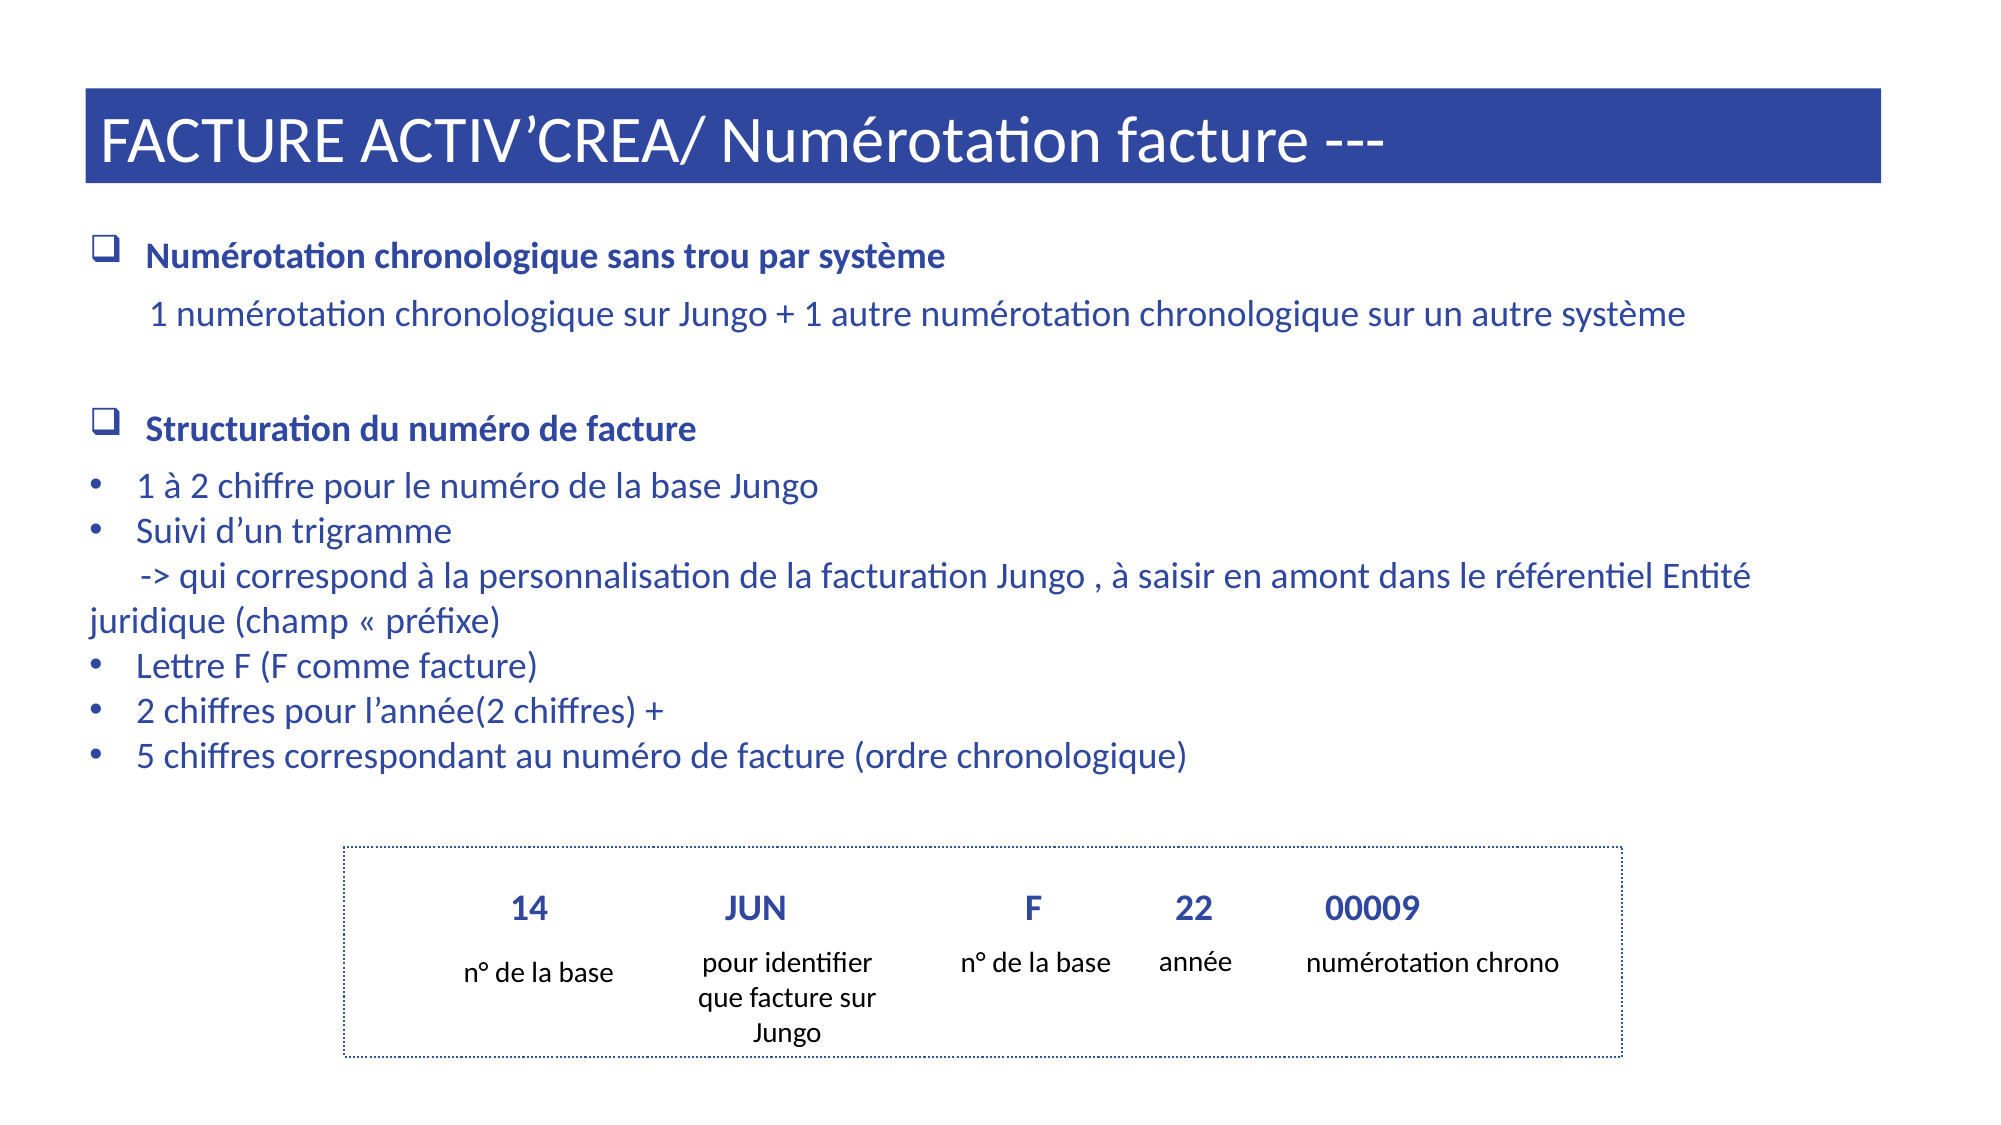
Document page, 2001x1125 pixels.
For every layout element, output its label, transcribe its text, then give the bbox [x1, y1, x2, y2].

text_box [343, 846, 1623, 1058]
text_box FACTURE ACTIV’CREA/ Numérotation facture --- [85, 88, 1882, 184]
text_box Numérotation chronologique sans trou par système 1 numérotation chronologique sur Jungo + 1 autre numérotation chronologique sur un autre système Structuration du numéro de facture 1 à 2 chiffre pour le numéro de la base Jungo Suivi d’un trigramme -> qui correspond à la personnalisation de la facturation Jungo , à saisir en amont dans le référentiel Entité juridique (champ « préfixe) Lettre F (F comme facture) 2 chiffres pour l’année(2 chiffres) + 5 chiffres correspondant au numéro de facture (ordre chronologique) [74, 223, 1882, 784]
